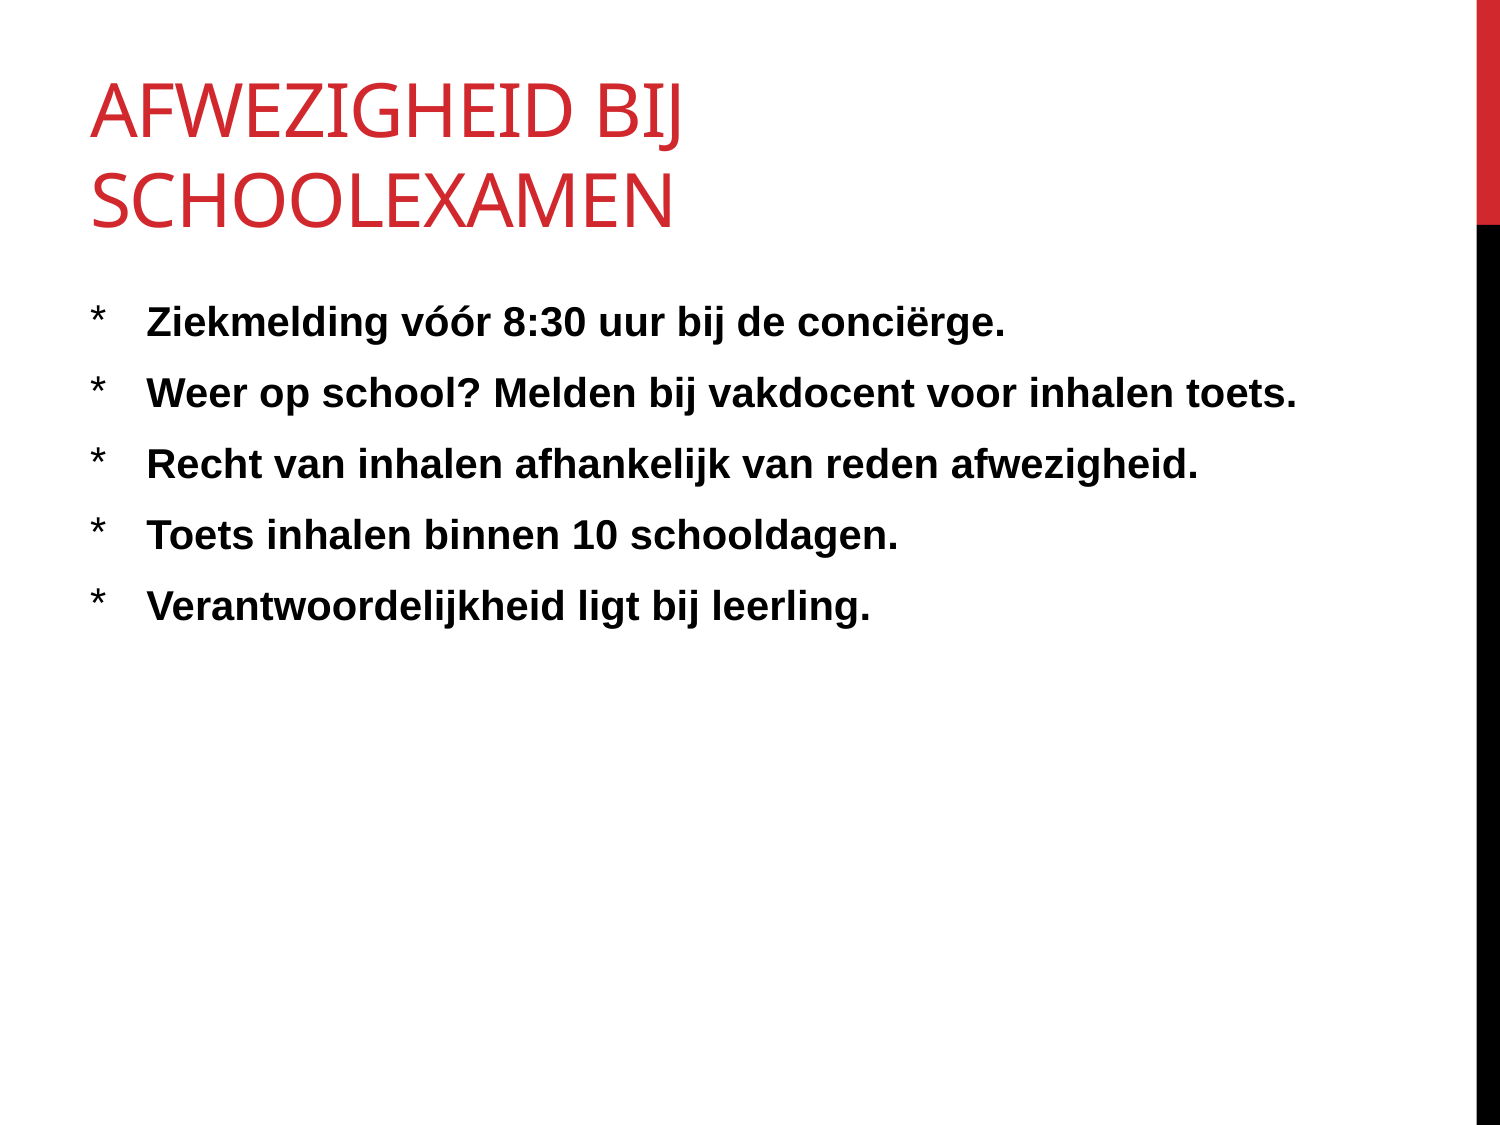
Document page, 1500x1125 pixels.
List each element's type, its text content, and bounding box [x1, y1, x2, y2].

title Afwezigheid bij schoolexamen [75, 24, 1025, 250]
list Ziekmelding vóór 8:30 uur bij de conciërge. Weer op school? Melden bij vakdocent voor inhalen toets. Recht van inhalen afhankelijk van reden afwezigheid. Toets inhalen binnen 10 schooldagen. Verantwoordelijkheid ligt bij leerling. [75, 287, 1325, 1005]
